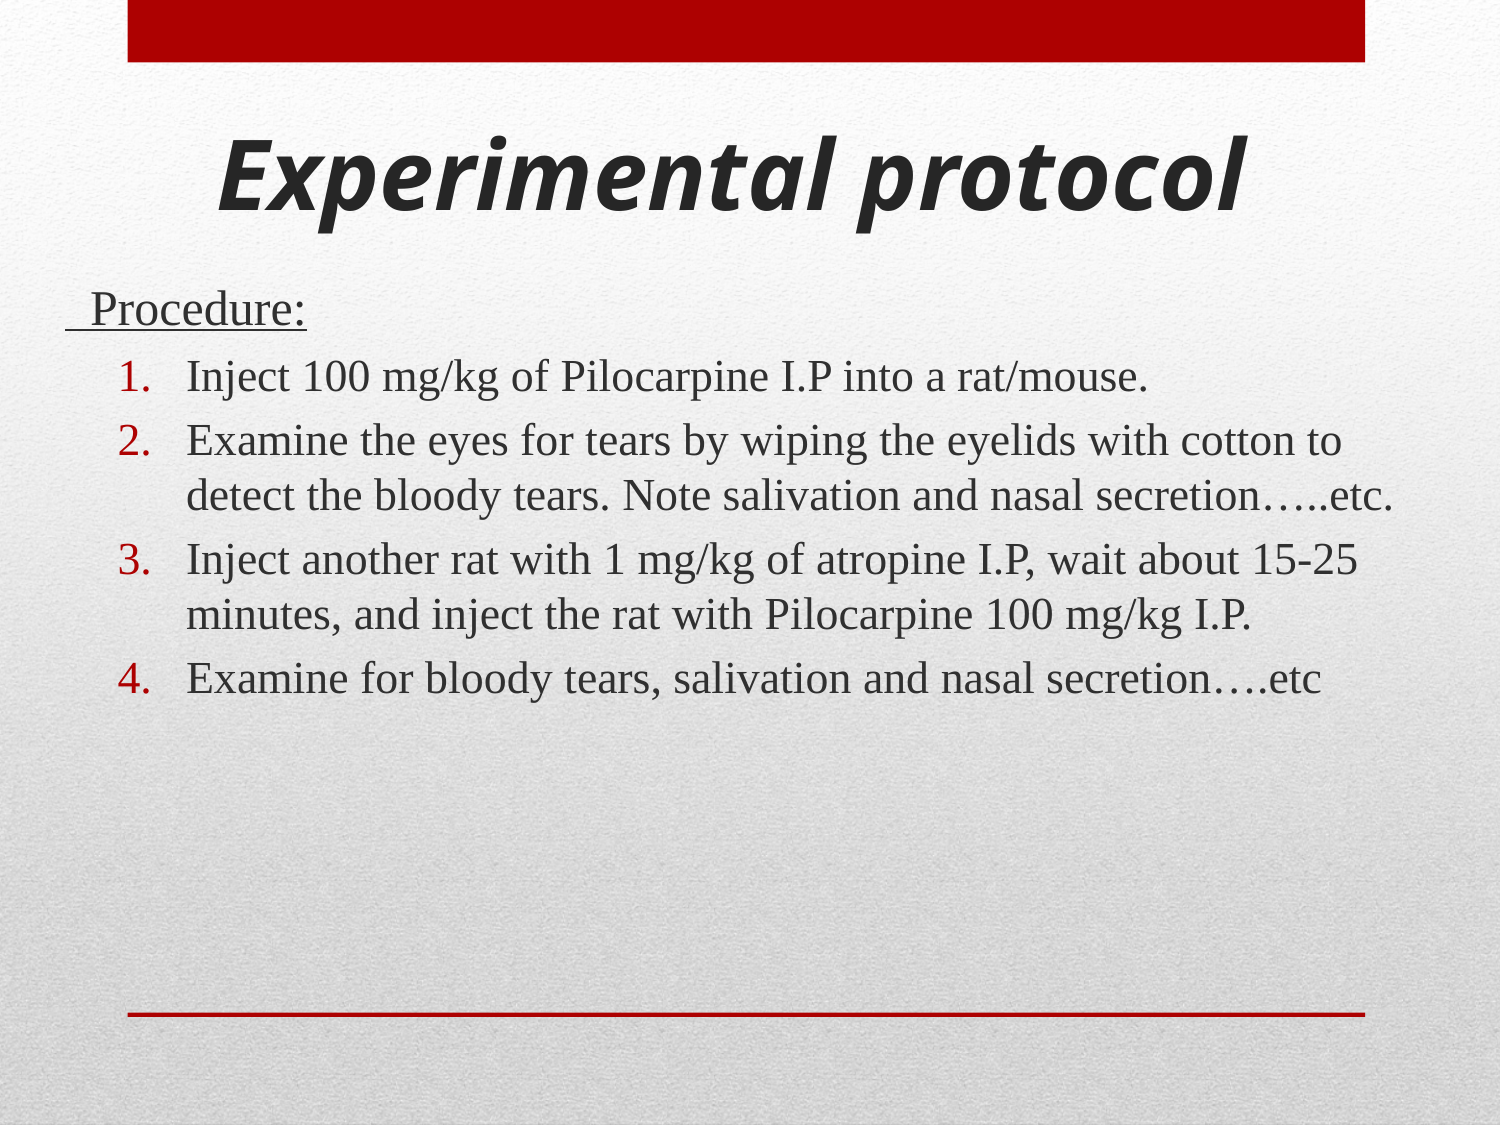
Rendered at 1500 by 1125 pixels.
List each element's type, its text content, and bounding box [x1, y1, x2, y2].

list Procedure: Inject 100 mg/kg of Pilocarpine I.P into a rat/mouse. Examine the eyes for tears by wiping the eyelids with cotton to detect the bloody tears. Note salivation and nasal secretion…..etc. Inject another rat with 1 mg/kg of atropine I.P, wait about 15-25 minutes, and inject the rat with Pilocarpine 100 mg/kg I.P. Examine for bloody tears, salivation and nasal secretion….etc [49, 274, 1451, 988]
title Experimental protocol [0, 74, 1438, 238]
